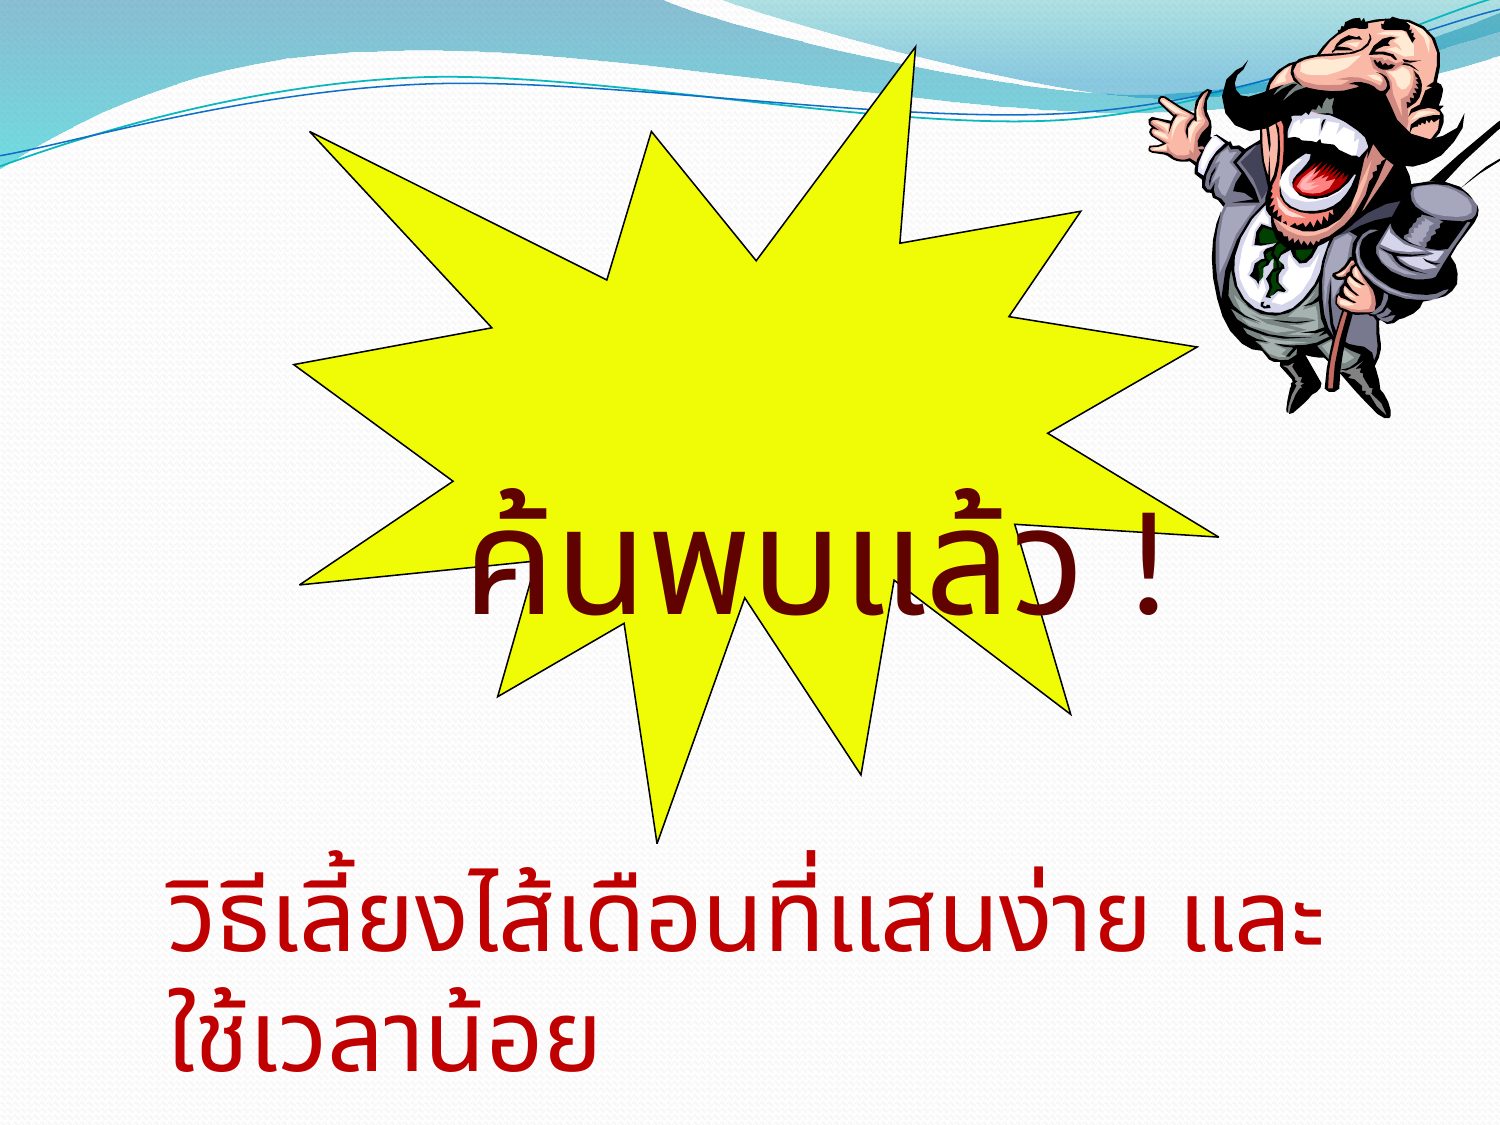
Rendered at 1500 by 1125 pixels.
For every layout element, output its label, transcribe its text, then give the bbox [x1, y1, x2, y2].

picture [1143, 11, 1500, 424]
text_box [152, 843, 1395, 1020]
text_box [627, 645, 728, 842]
title ค้นพบแล้ว ! [0, 107, 1500, 645]
text_box [497, 645, 587, 697]
text_box [870, 46, 916, 107]
text_box [775, 645, 884, 775]
text_box [979, 645, 1071, 715]
